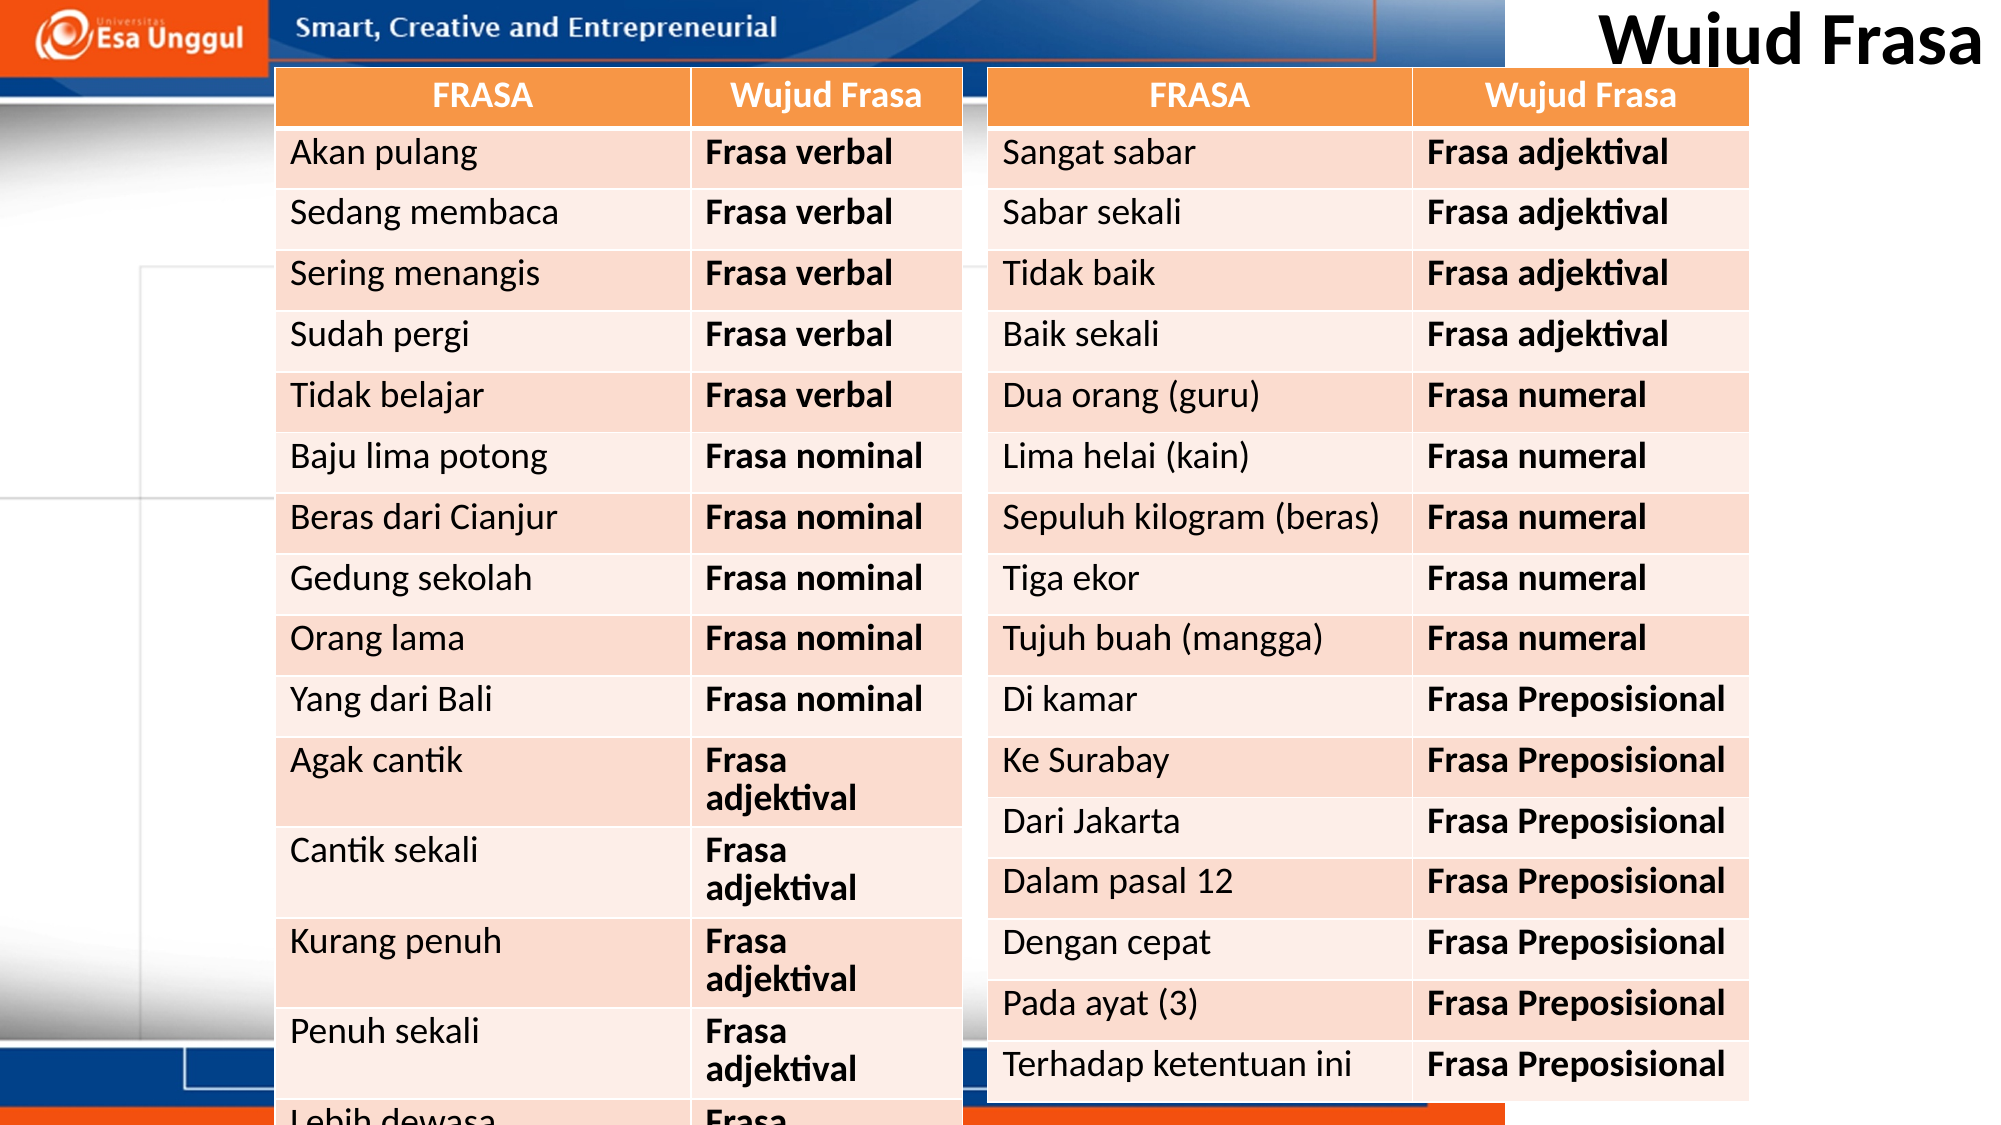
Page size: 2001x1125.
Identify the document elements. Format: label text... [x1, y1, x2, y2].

table_cell Frasa numeral [1507, 433, 1749, 492]
table_cell Frasa numeral [1507, 616, 1749, 675]
table_cell Frasa Preposisional [1507, 981, 1749, 1040]
table_cell Frasa numeral [1507, 373, 1749, 432]
table_header Wujud Frasa [1507, 68, 1749, 126]
table_cell Frasa adjektival [1507, 312, 1749, 371]
table_cell Frasa Preposisional [1507, 920, 1749, 979]
table_cell Frasa Preposisional [1507, 798, 1749, 857]
table_cell Frasa Preposisional [1507, 738, 1749, 797]
table_cell Frasa Preposisional [1507, 1042, 1749, 1101]
table_cell Frasa numeral [1507, 494, 1749, 553]
table_cell Frasa Preposisional [1507, 859, 1749, 918]
table_cell Frasa adjektival [1507, 251, 1749, 310]
table_cell Frasa numeral [1507, 555, 1749, 614]
table_cell Frasa adjektival [1507, 190, 1749, 249]
table_cell Frasa adjektival [1507, 131, 1749, 188]
title Wujud Frasa [1505, 1, 2000, 68]
picture [0, 0, 1505, 1125]
table_cell Frasa Preposisional [1507, 677, 1749, 736]
